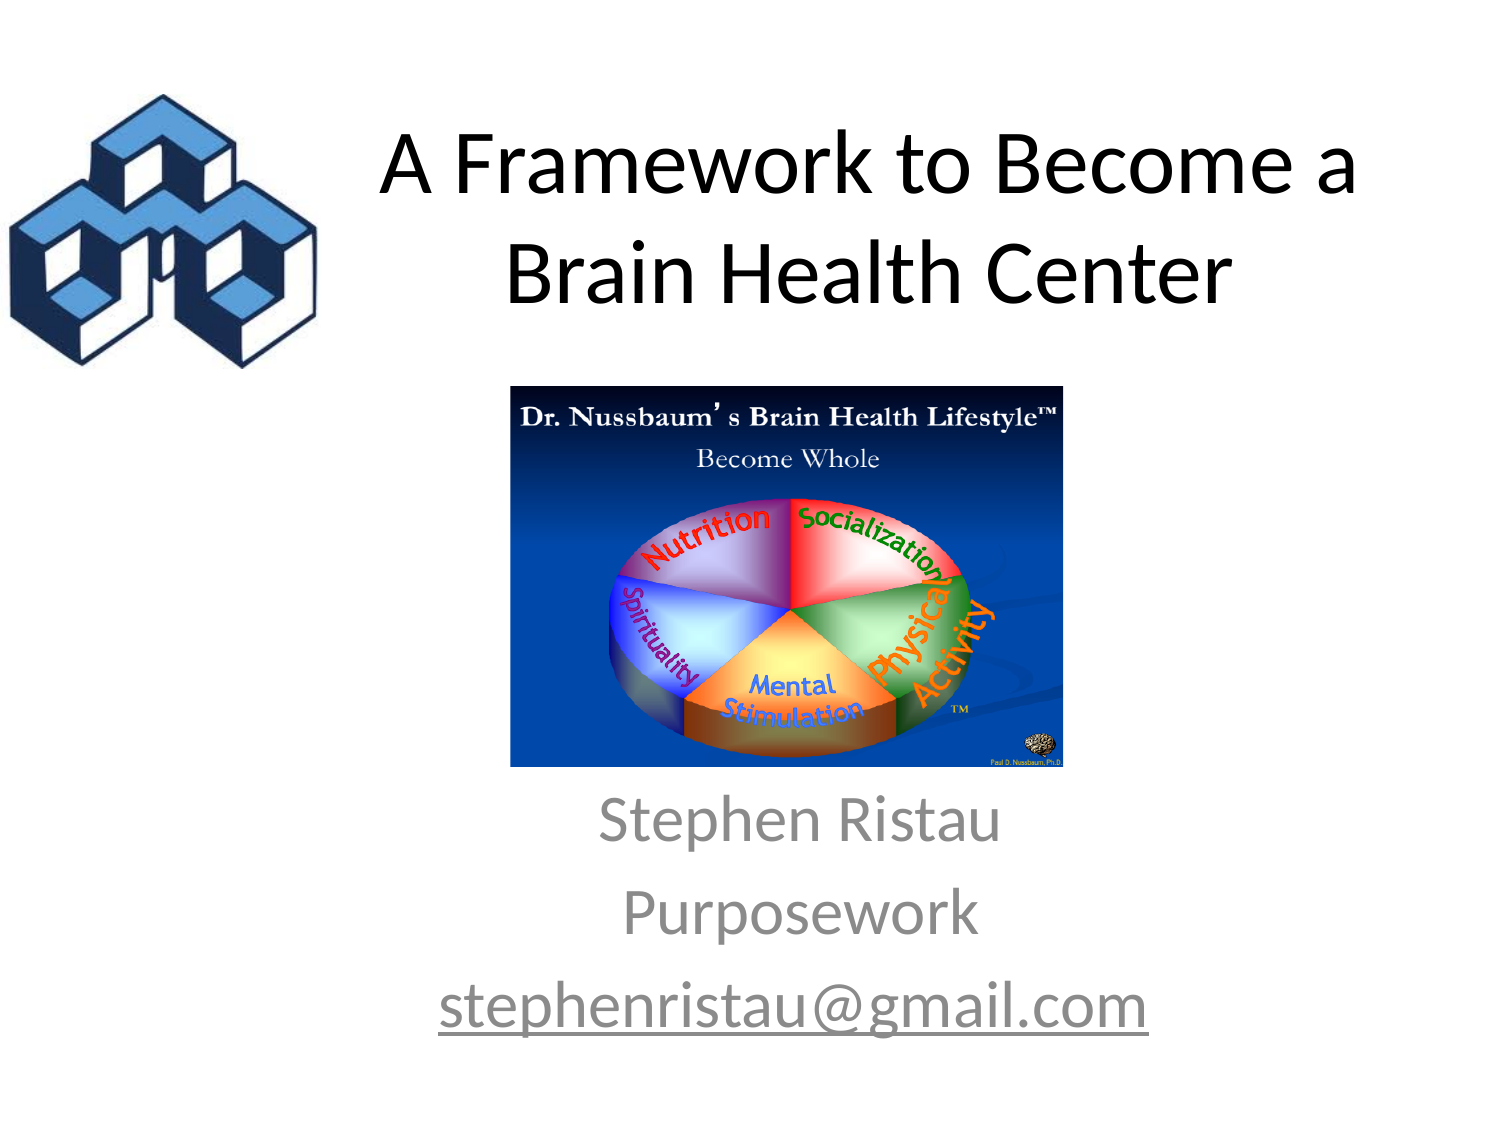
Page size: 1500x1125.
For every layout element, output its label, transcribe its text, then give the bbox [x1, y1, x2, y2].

picture [0, 94, 324, 369]
title A Framework to Become a Brain Health Center [324, 94, 1422, 336]
subtitle Stephen Ristau Purposework stephenristau@gmail.com [276, 766, 1326, 1055]
picture [510, 386, 1064, 767]
